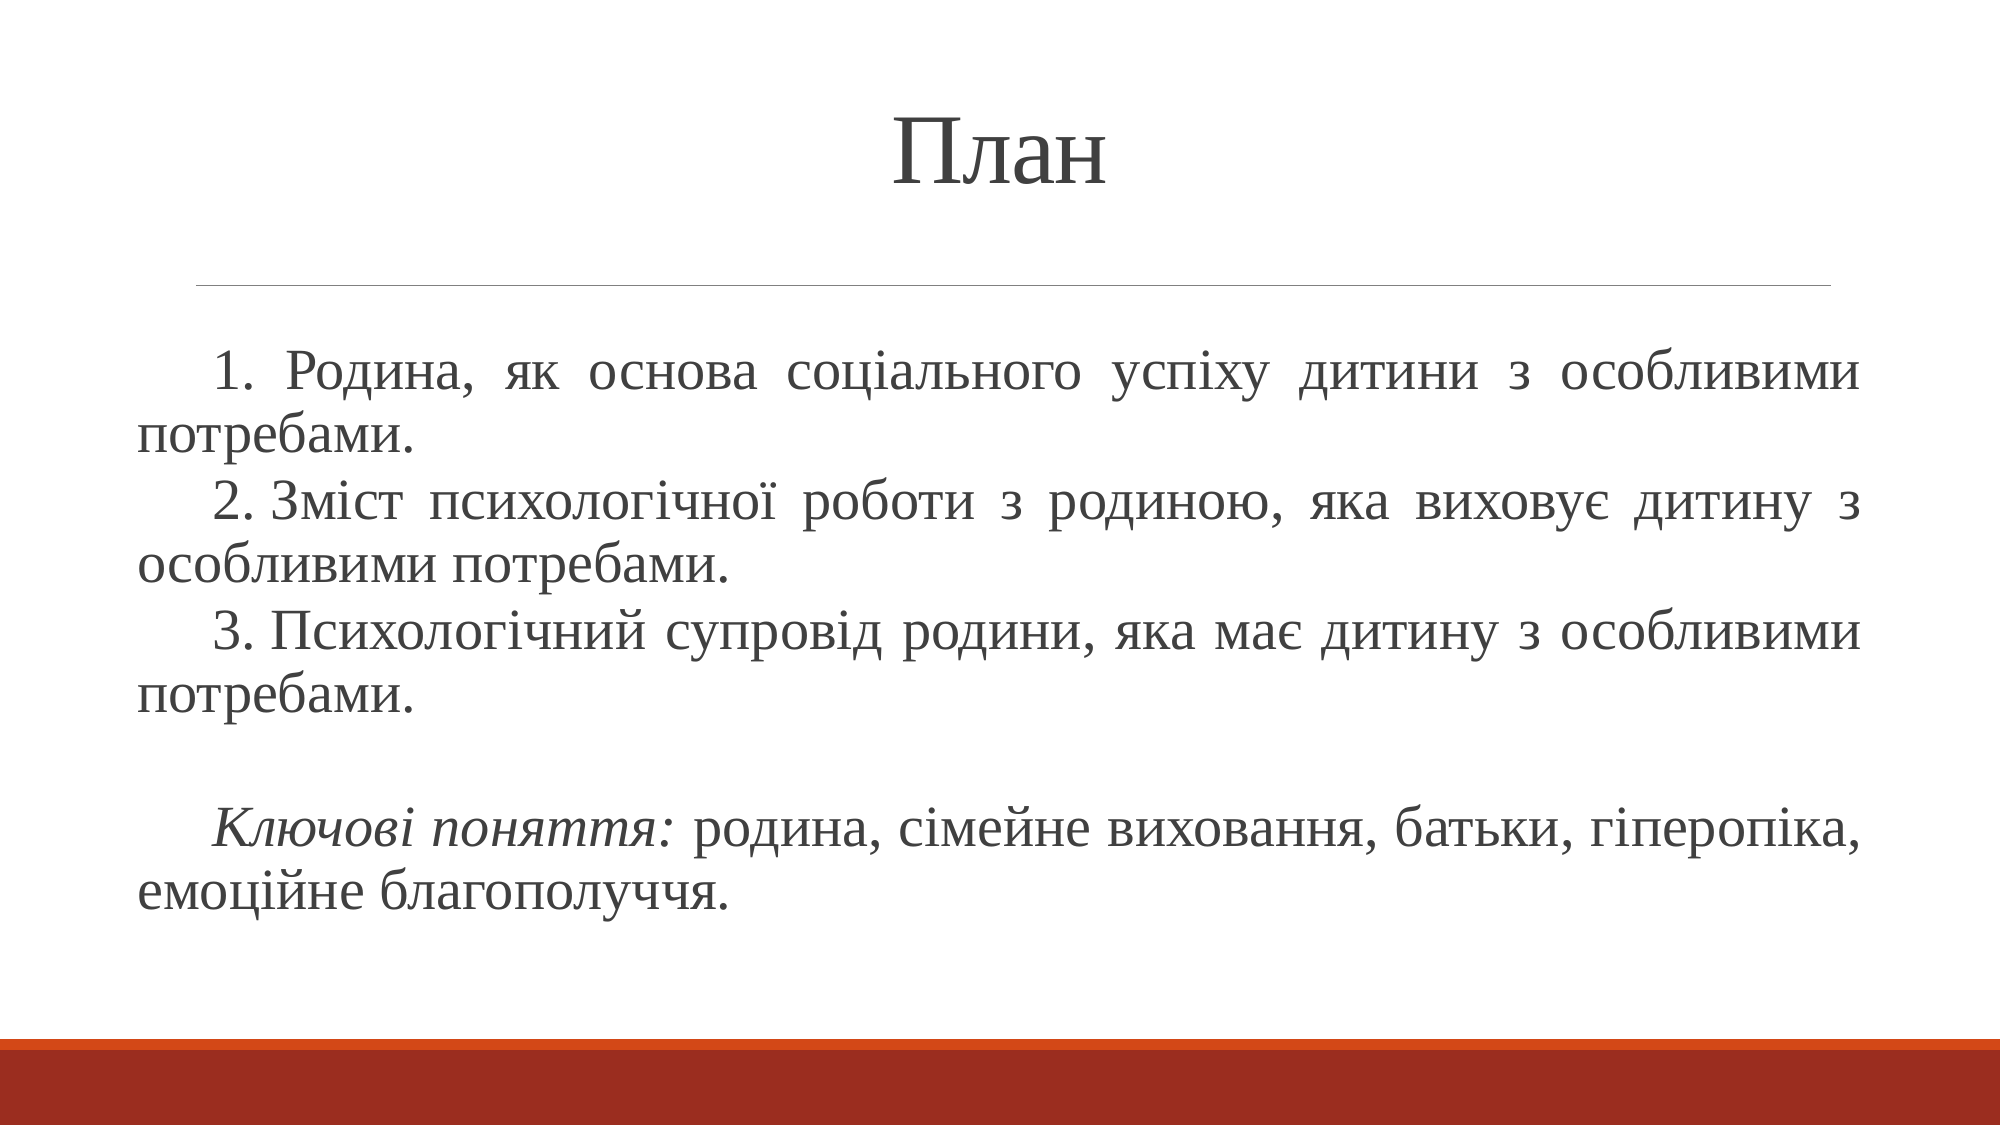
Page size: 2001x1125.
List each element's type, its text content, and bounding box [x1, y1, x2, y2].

title План [174, 0, 1825, 212]
list 1. Родина, як основа соціального успіху дитини з особливими потребами. 2. Зміст психологічної роботи з родиною, яка виховує дитину з особливими потребами. 3. Психологічний супровід родини, яка має дитину з особливими потребами. Ключові поняття: родина, сімейне виховання, батьки, гіперопіка, емоційне благополуччя. [137, 332, 1863, 1046]
